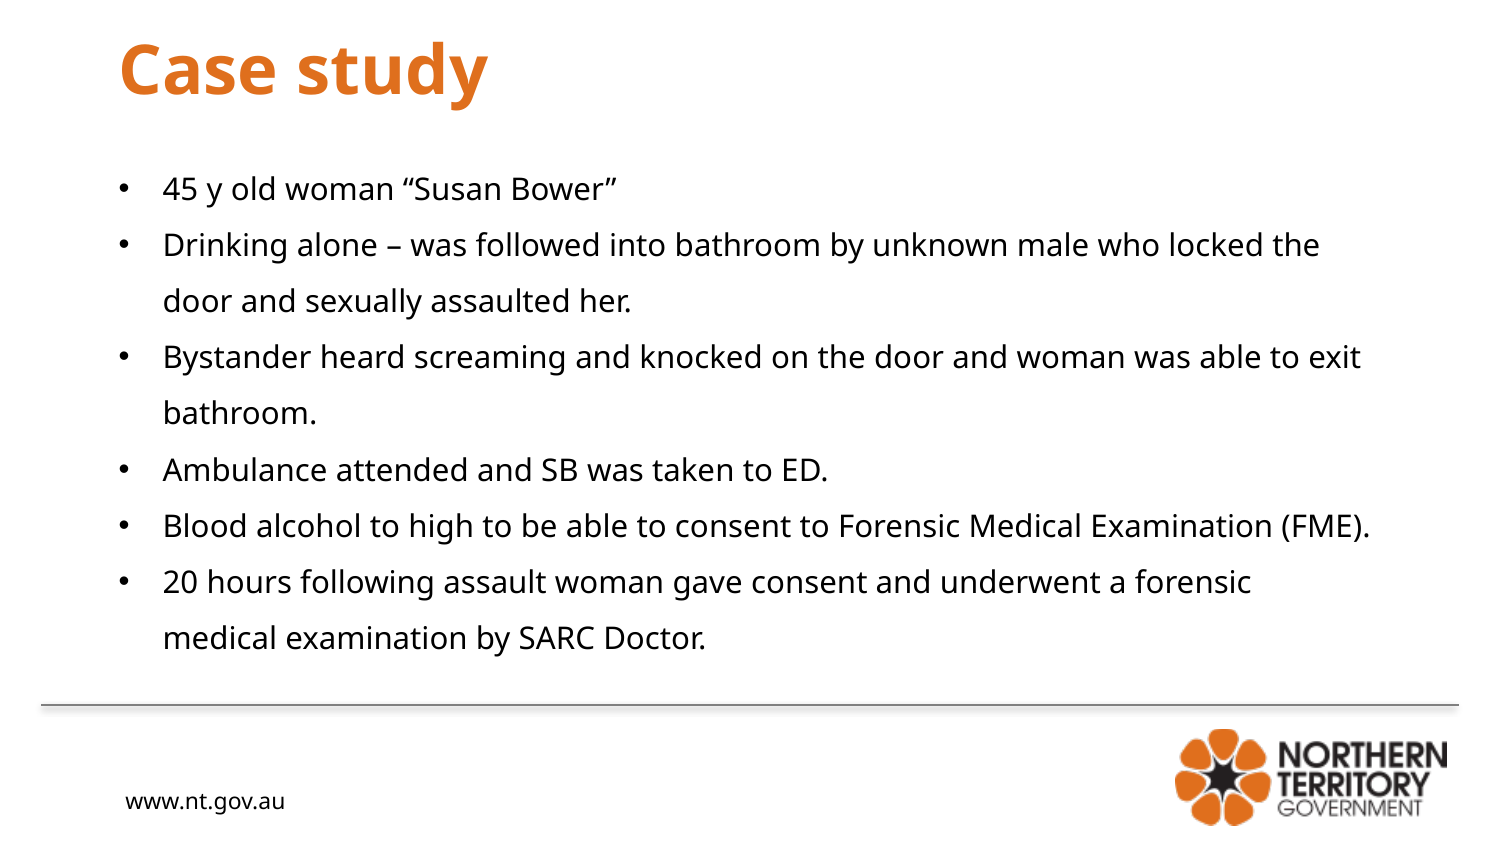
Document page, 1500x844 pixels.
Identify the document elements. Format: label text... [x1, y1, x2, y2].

picture [1175, 729, 1447, 826]
title Case study [103, 32, 1391, 115]
list 45 y old woman “Susan Bower” Drinking alone – was followed into bathroom by unknown male who locked the door and sexually assaulted her. Bystander heard screaming and knocked on the door and woman was able to exit bathroom. Ambulance attended and SB was taken to ED. Blood alcohol to high to be able to consent to Forensic Medical Examination (FME). 20 hours following assault woman gave consent and underwent a forensic medical examination by SARC Doctor. [103, 150, 1391, 706]
